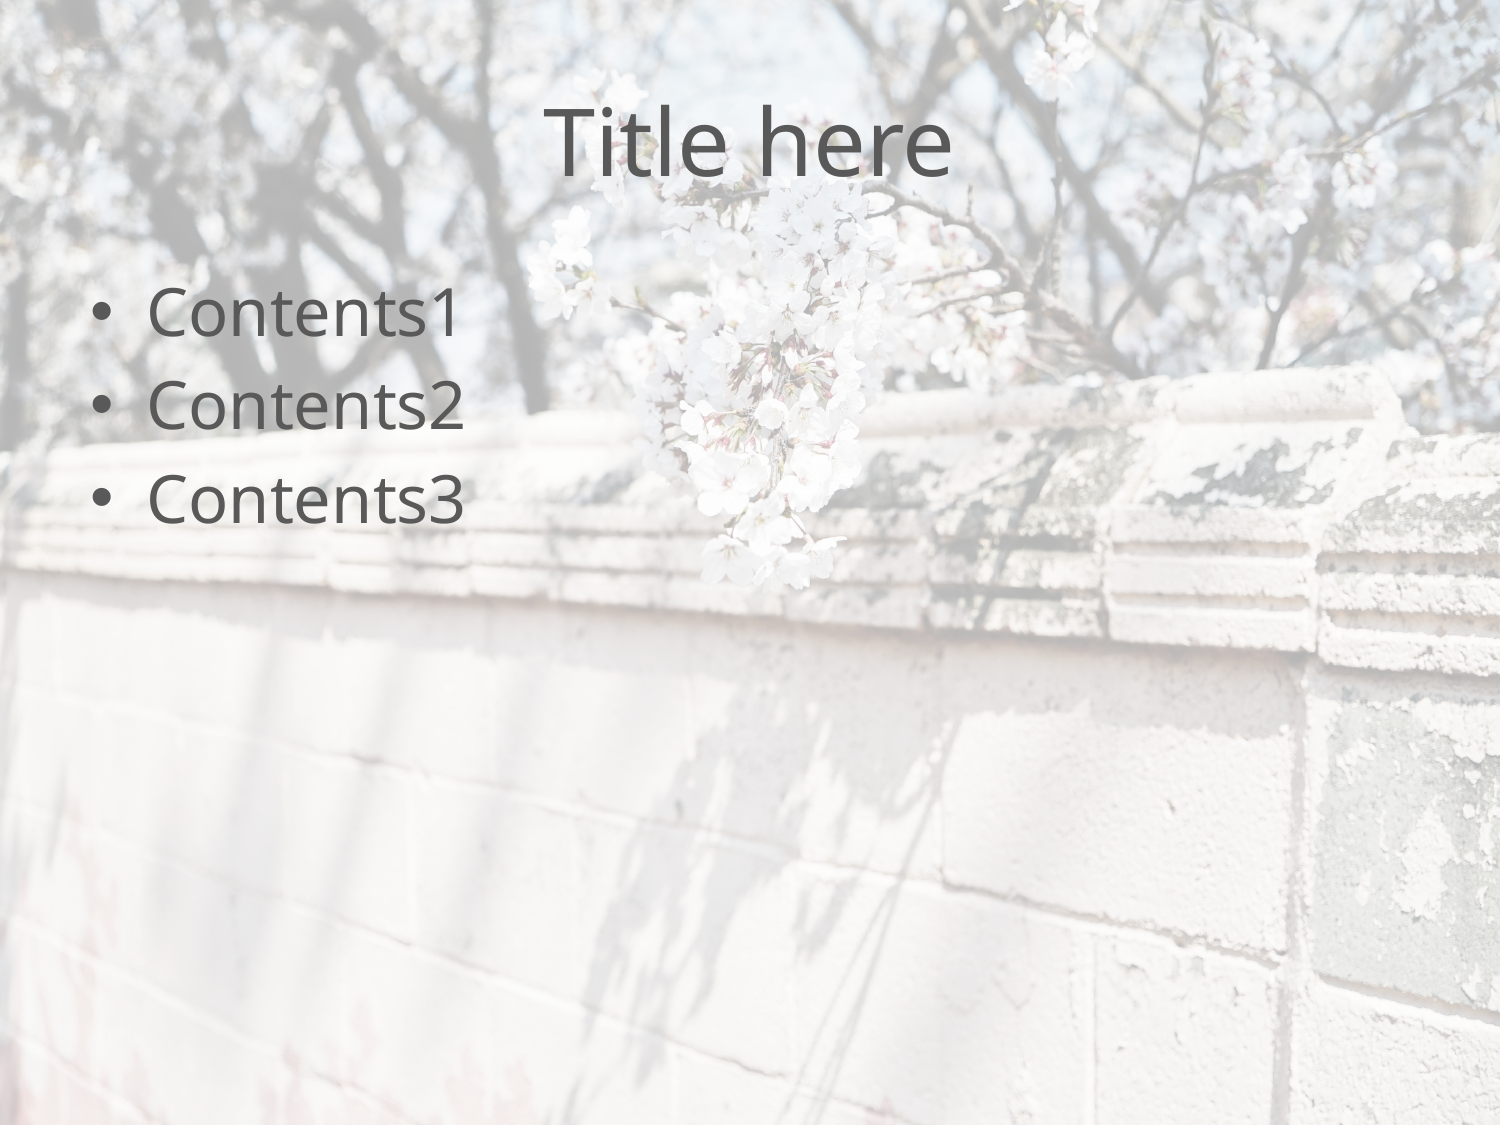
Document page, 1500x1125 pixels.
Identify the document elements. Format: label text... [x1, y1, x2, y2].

list Contents1 Contents2 Contents3 [75, 262, 1425, 1005]
text_box [0, 0, 1500, 1125]
title Title here [75, 45, 1425, 233]
